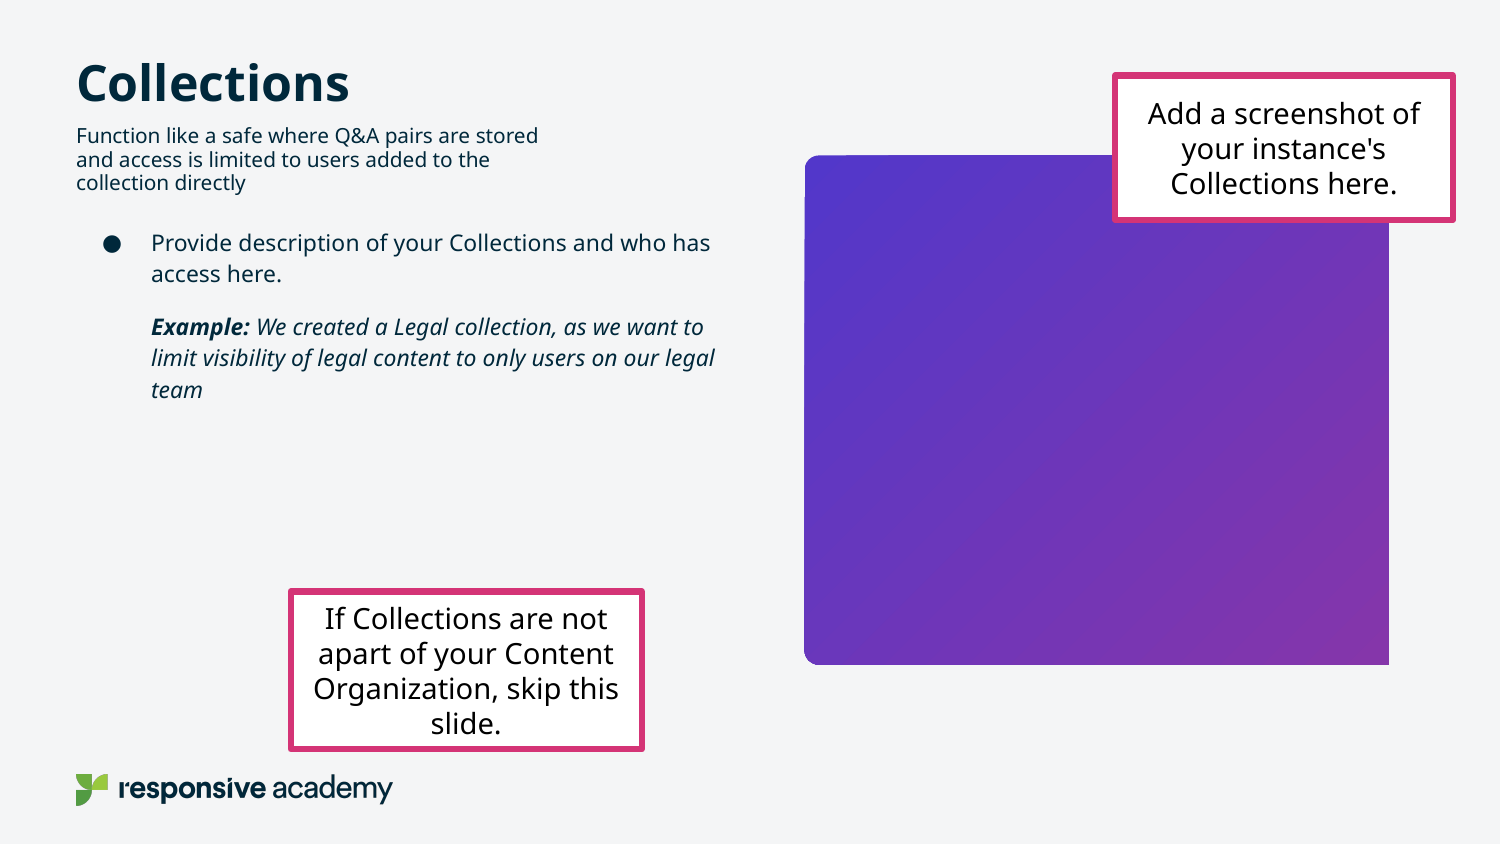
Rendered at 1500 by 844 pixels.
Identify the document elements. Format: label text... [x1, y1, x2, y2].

picture [75, 774, 393, 807]
subtitle Function like a safe where Q&A pairs are stored and access is limited to users added to the collection directly [76, 109, 579, 209]
text_box [804, 155, 1389, 665]
title Collections [76, 24, 694, 155]
text_box Add a screenshot of your instance's Collections here. [1115, 75, 1453, 220]
text_box If Collections are not apart of your Content Organization, skip this slide. [290, 591, 642, 750]
list Provide description of your Collections and who has access here. Example: We created a Legal collection, as we want to limit visibility of legal content to only users on our legal team [76, 209, 750, 617]
picture [323, 785, 331, 795]
